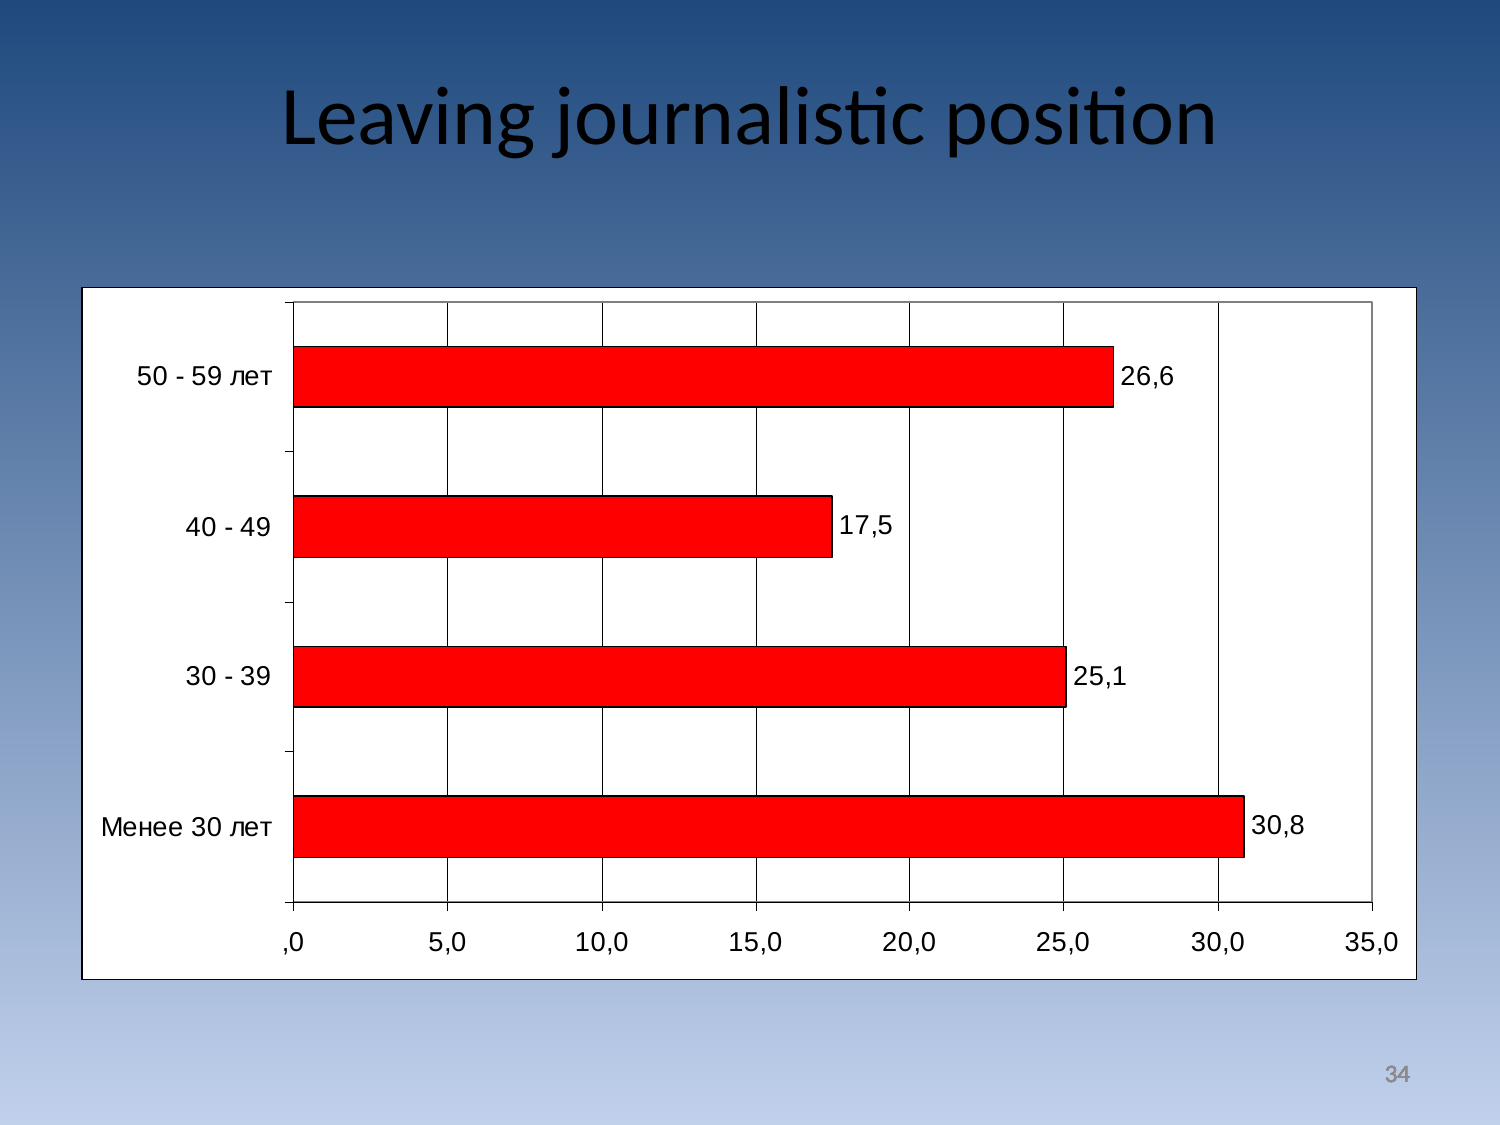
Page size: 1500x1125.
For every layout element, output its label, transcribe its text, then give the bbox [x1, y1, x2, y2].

text_box 34 [1074, 1042, 1425, 1103]
title Leaving journalistic position [74, 67, 1426, 256]
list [74, 280, 1426, 988]
